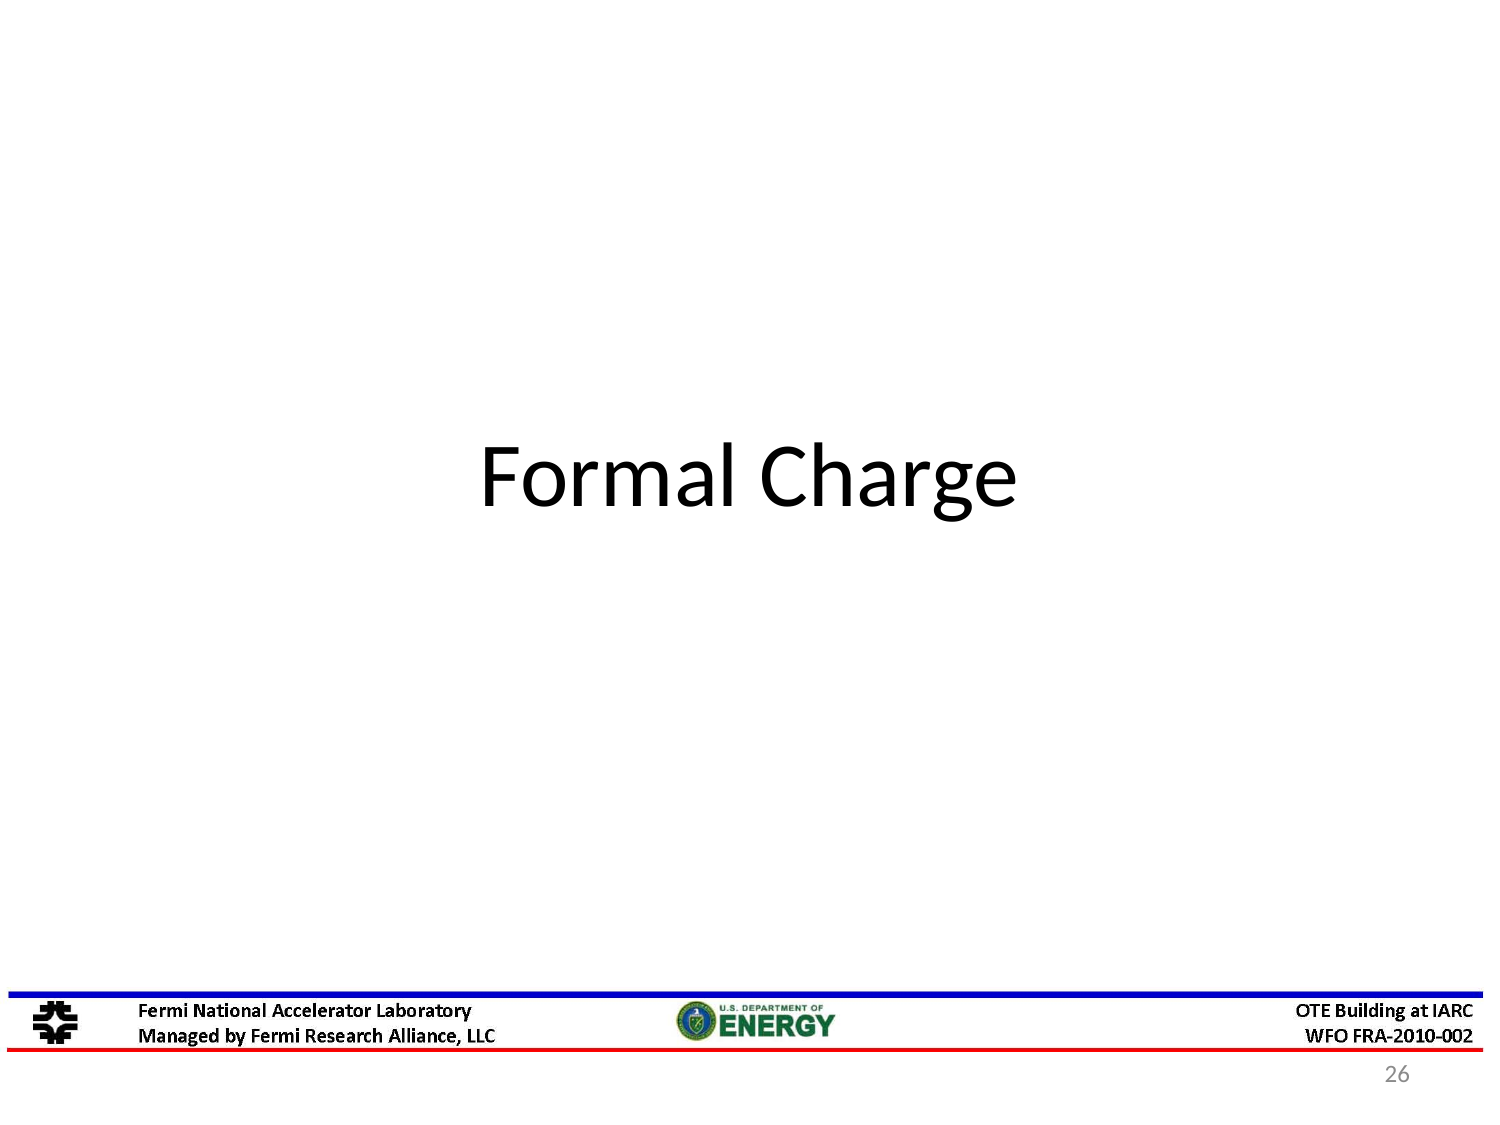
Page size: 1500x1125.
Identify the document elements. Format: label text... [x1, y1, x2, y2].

slide_number 26 [1074, 1061, 1425, 1103]
picture [0, 987, 1500, 1053]
title Formal Charge [112, 349, 1388, 591]
